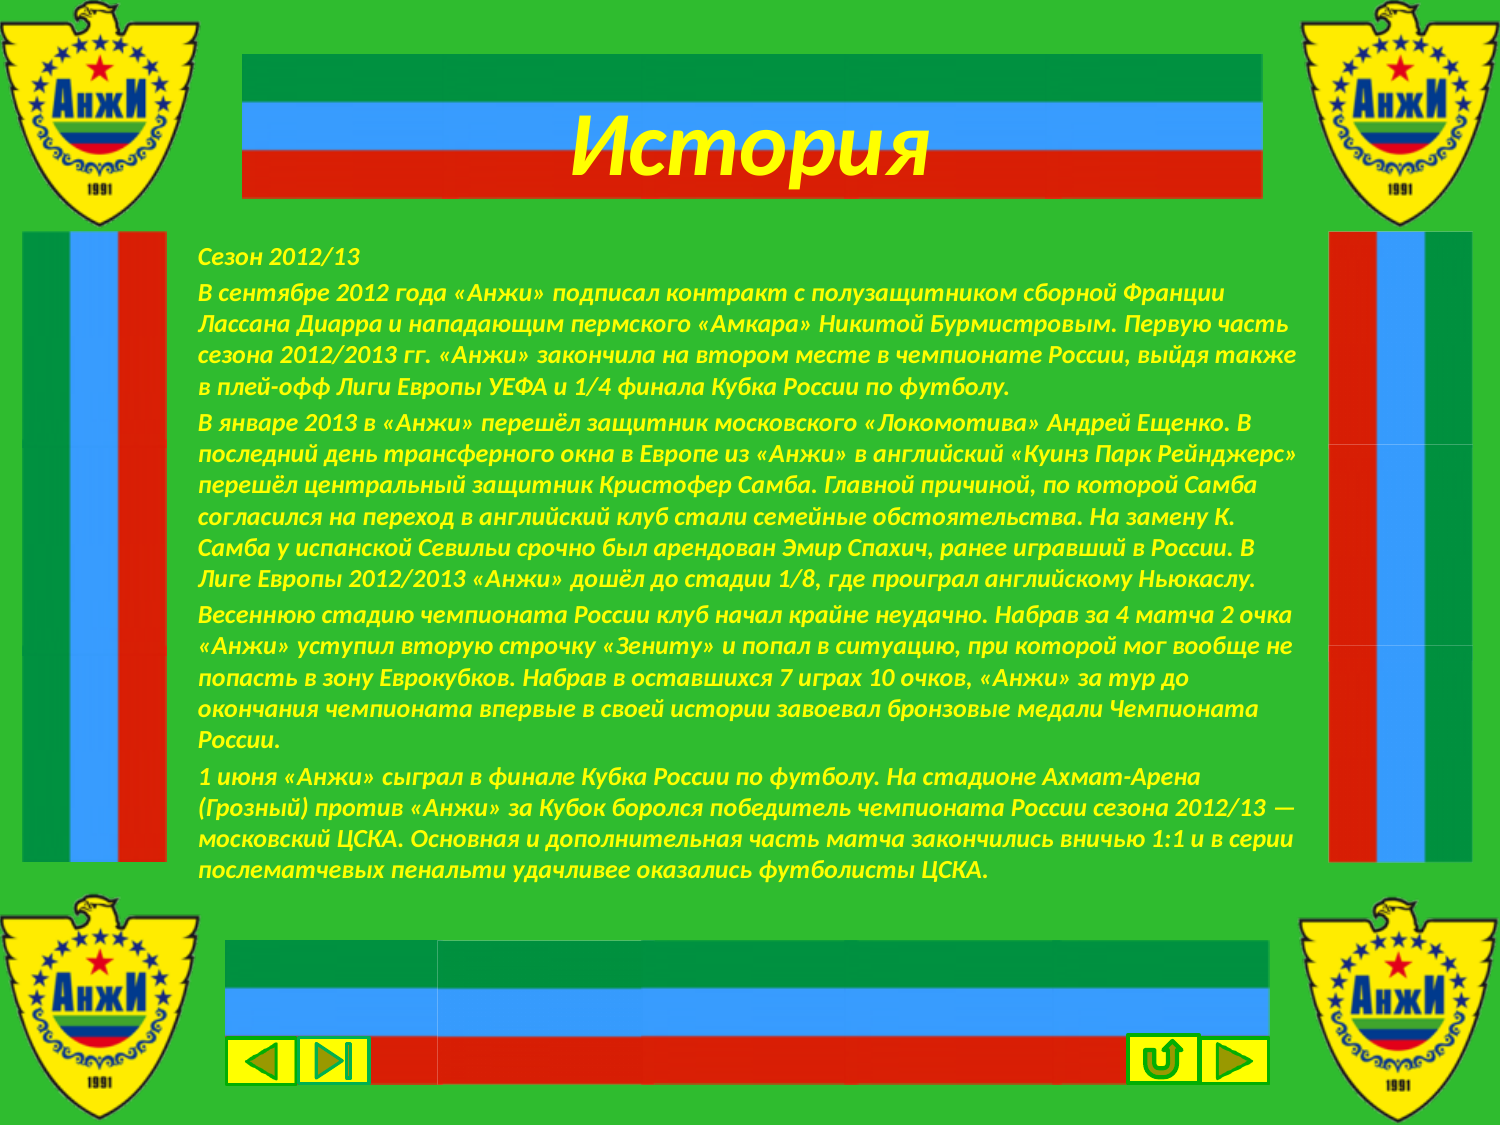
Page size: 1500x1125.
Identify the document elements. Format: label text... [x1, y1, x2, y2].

text_box [1126, 1033, 1201, 1085]
picture [1329, 445, 1472, 645]
picture [1329, 646, 1472, 862]
list Сезон 2012/13 В сентябре 2012 года «Анжи» подписал контракт с полузащитником сборной Франции Лассана Диарра и нападающим пермского «Амкара» Никитой Бурмистровым. Первую часть сезона 2012/2013 гг. «Анжи» закончила на втором месте в чемпионате России, выйдя также в плей-офф Лиги Европы УЕФА и 1/4 финала Кубка России по футболу. В январе 2013 в «Анжи» перешёл защитник московского «Локомотива» Андрей Ещенко. В последний день трансферного окна в Европе из «Анжи» в английский «Куинз Парк Рейнджерс» перешёл центральный защитник Кристофер Самба. Главной причиной, по которой Самба согласился на переход в английский клуб стали семейные обстоятельства. На замену К. Самба у испанской Севильи срочно был арендован Эмир Спахич, ранее игравший в России. В Лиге Европы 2012/2013 «Анжи» дошёл до стадии 1/8, где проиграл английскому Ньюкаслу. Весеннюю стадию чемпионата России клуб начал крайне неудачно. Набрав за 4 матча 2 очка «Анжи» уступил вторую строчку «Зениту» и попал в ситуацию, при которой мог вообще не попасть в зону Еврокубков. Набрав в оставшихся 7 играх 10 очков, «Анжи» за тур до окончания чемпионата впервые в своей истории завоевал бронзовые медали Чемпионата России. 1 июня «Анжи» сыграл в финале Кубка России по футболу. На стадионе Ахмат-Арена (Грозный) против «Анжи» за Кубок боролся победитель чемпионата России сезона 2012/13 — московский ЦСКА. Основная и дополнительная часть матча закончились вничью 1:1 и в серии послематчевых пенальти удачливее оказались футболисты ЦСКА. [183, 231, 1317, 900]
picture [438, 940, 1270, 1085]
picture [225, 940, 437, 1086]
picture [1281, 893, 1500, 1125]
picture [1283, 0, 1500, 232]
picture [1329, 232, 1472, 444]
text_box [298, 1036, 371, 1086]
picture [0, 890, 218, 1125]
picture [0, 0, 218, 862]
title История [75, 45, 1425, 233]
